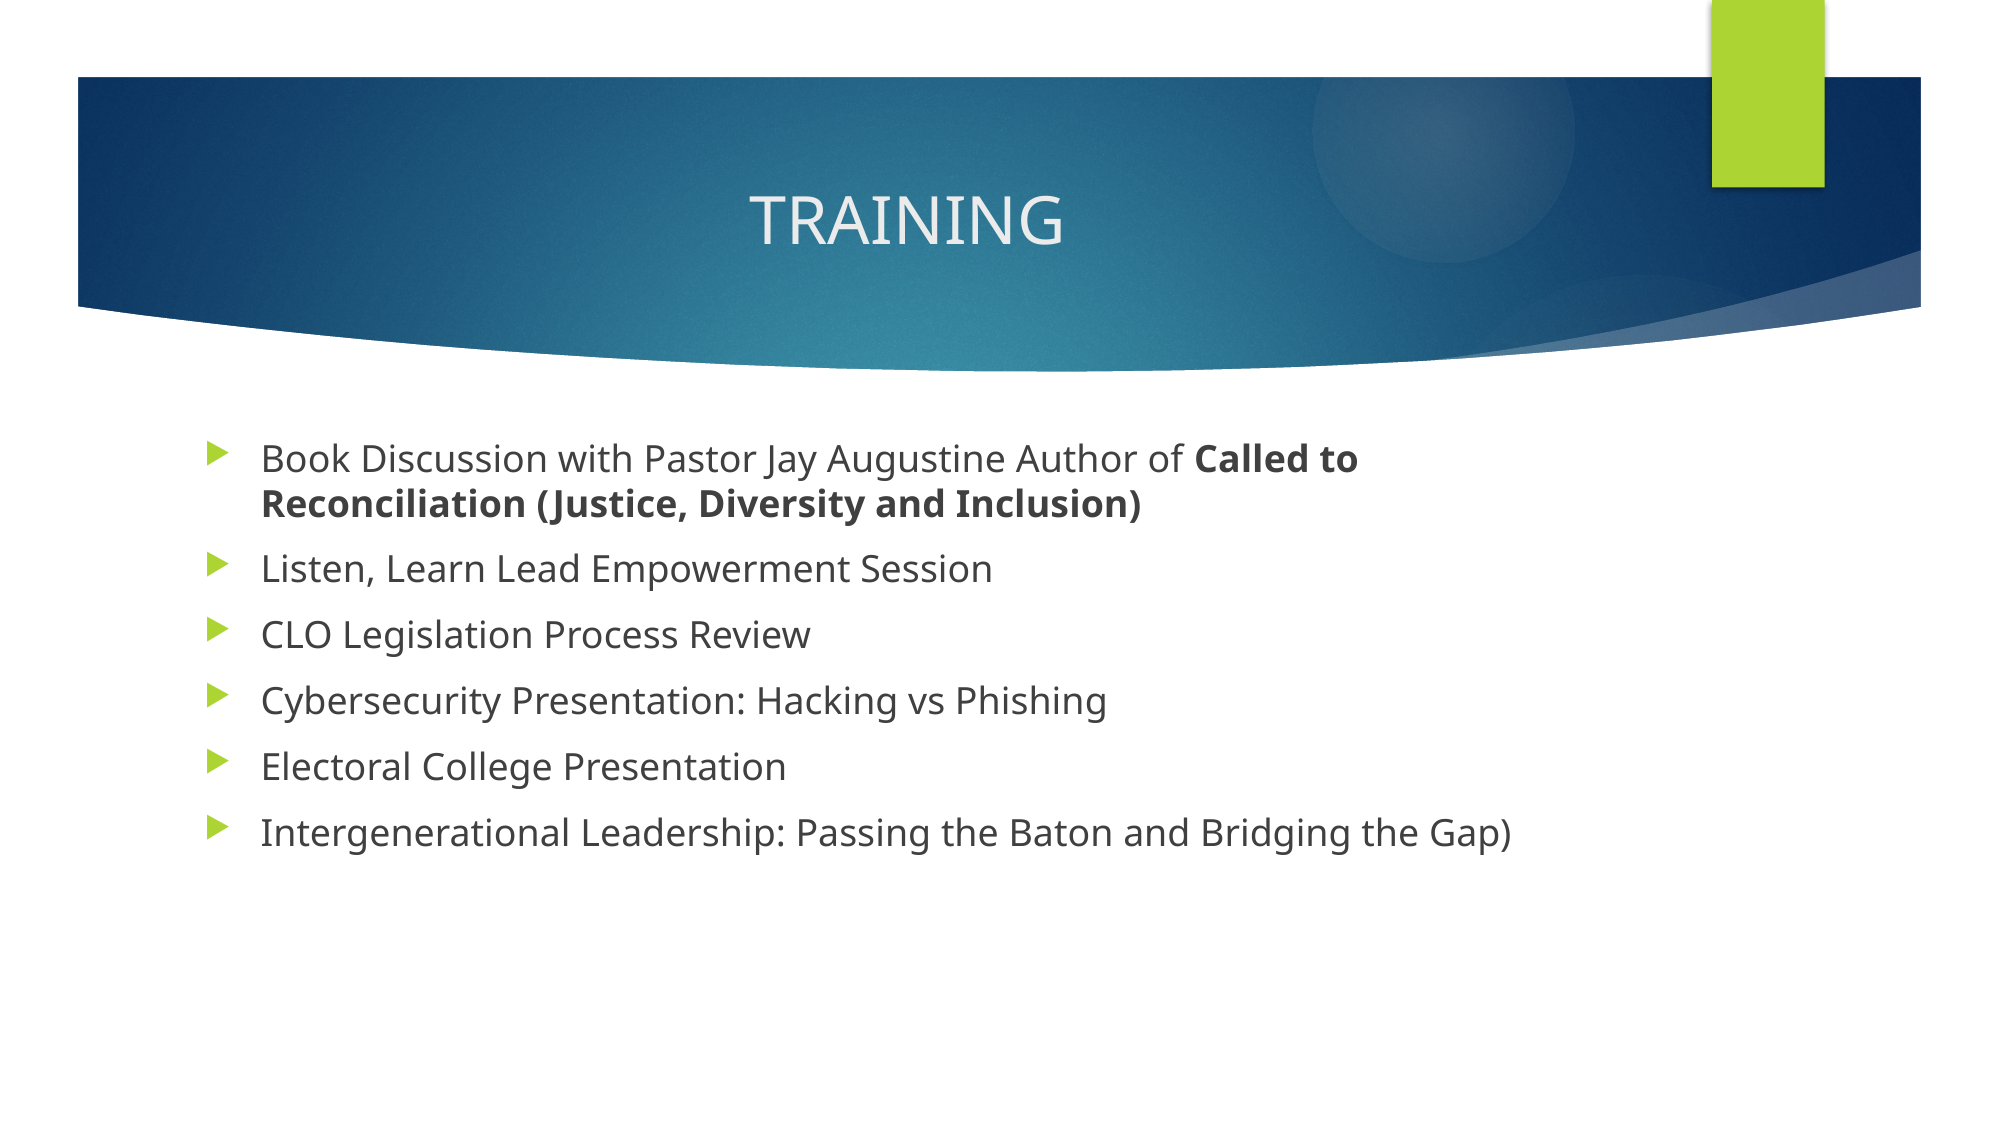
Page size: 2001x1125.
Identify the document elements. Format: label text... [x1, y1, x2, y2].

title TRAINING [189, 159, 1627, 276]
list Book Discussion with Pastor Jay Augustine Author of Called to Reconciliation (Justice, Diversity and Inclusion) Listen, Learn Lead Empowerment Session CLO Legislation Process Review Cybersecurity Presentation: Hacking vs Phishing Electoral College Presentation Intergenerational Leadership: Passing the Baton and Bridging the Gap) [189, 427, 1627, 988]
